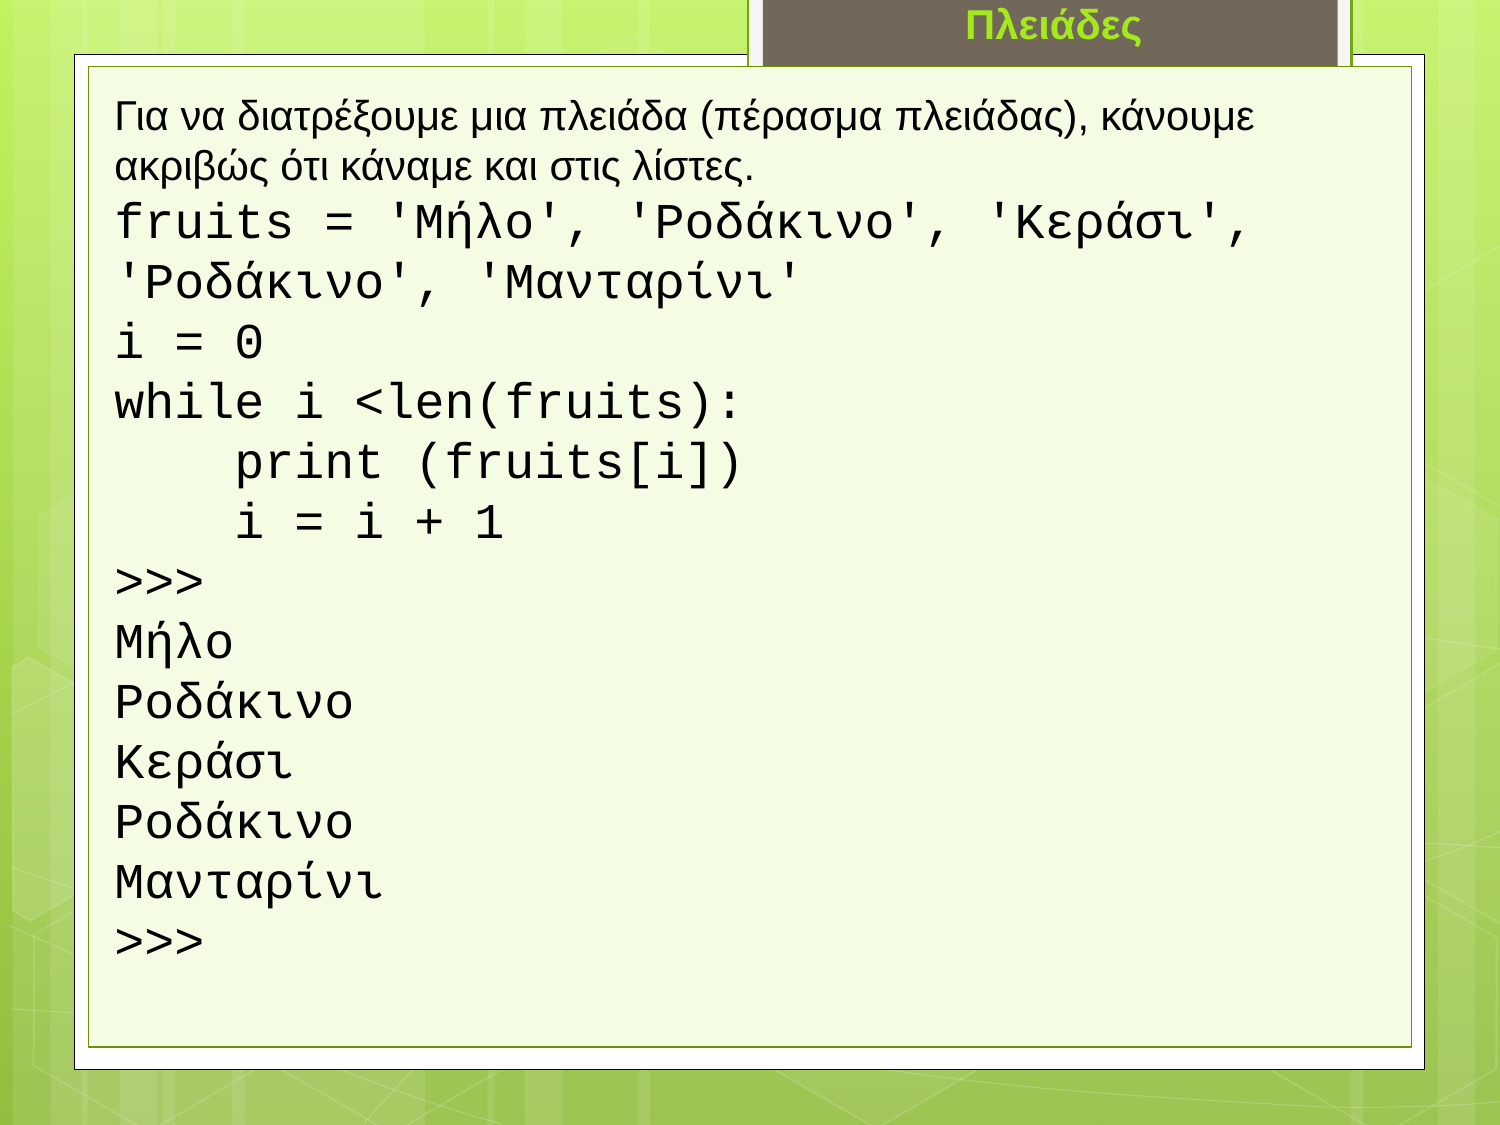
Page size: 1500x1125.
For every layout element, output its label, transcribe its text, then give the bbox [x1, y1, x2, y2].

text_box Για να διατρέξουμε μια πλειάδα (πέρασμα πλειάδας), κάνουμε ακριβώς ότι κάναμε και στις λίστες. fruits = 'Μήλο', 'Ροδάκινο', 'Κεράσι', 'Ροδάκινο', 'Μανταρίνι' i = 0 while i <len(fruits): print (fruits[i]) i = i + 1 >>> Μήλο Ροδάκινο Κεράσι Ροδάκινο Μανταρίνι >>> [99, 81, 1435, 977]
text_box [87, 65, 1413, 1048]
text_box Πλειάδες [766, 0, 1341, 56]
